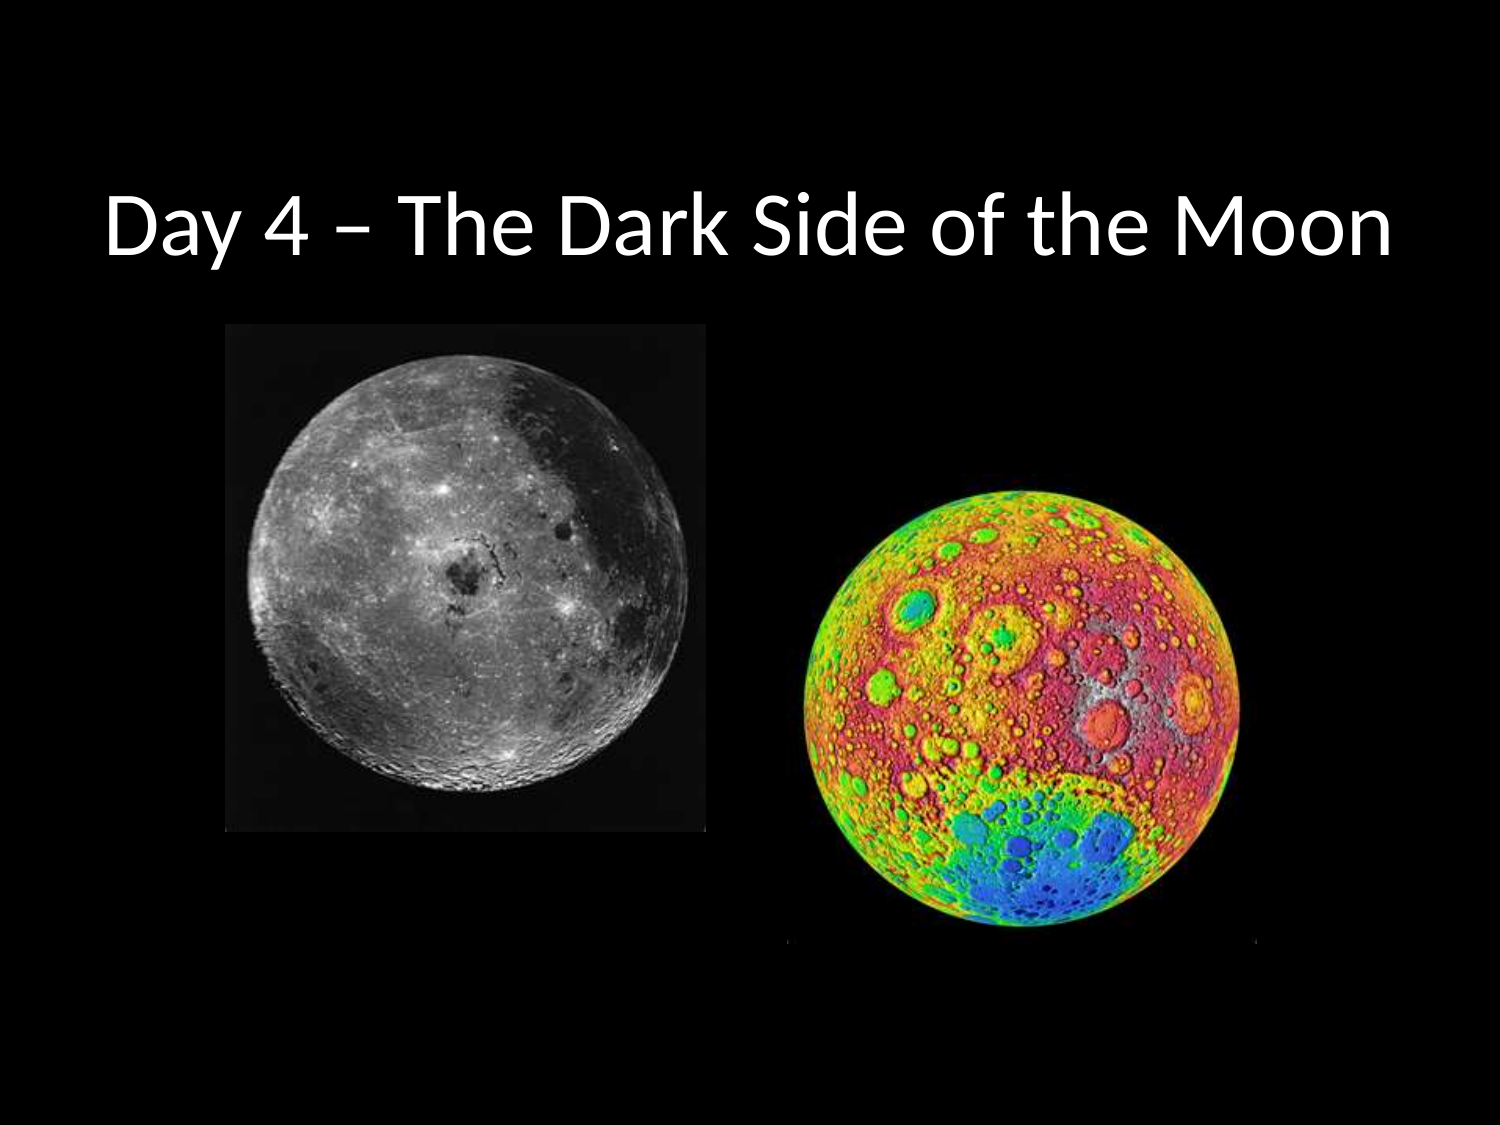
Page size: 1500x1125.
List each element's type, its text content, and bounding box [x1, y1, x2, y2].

picture [787, 474, 1257, 944]
title Day 4 – The Dark Side of the Moon [75, 125, 1425, 313]
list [224, 324, 707, 832]
